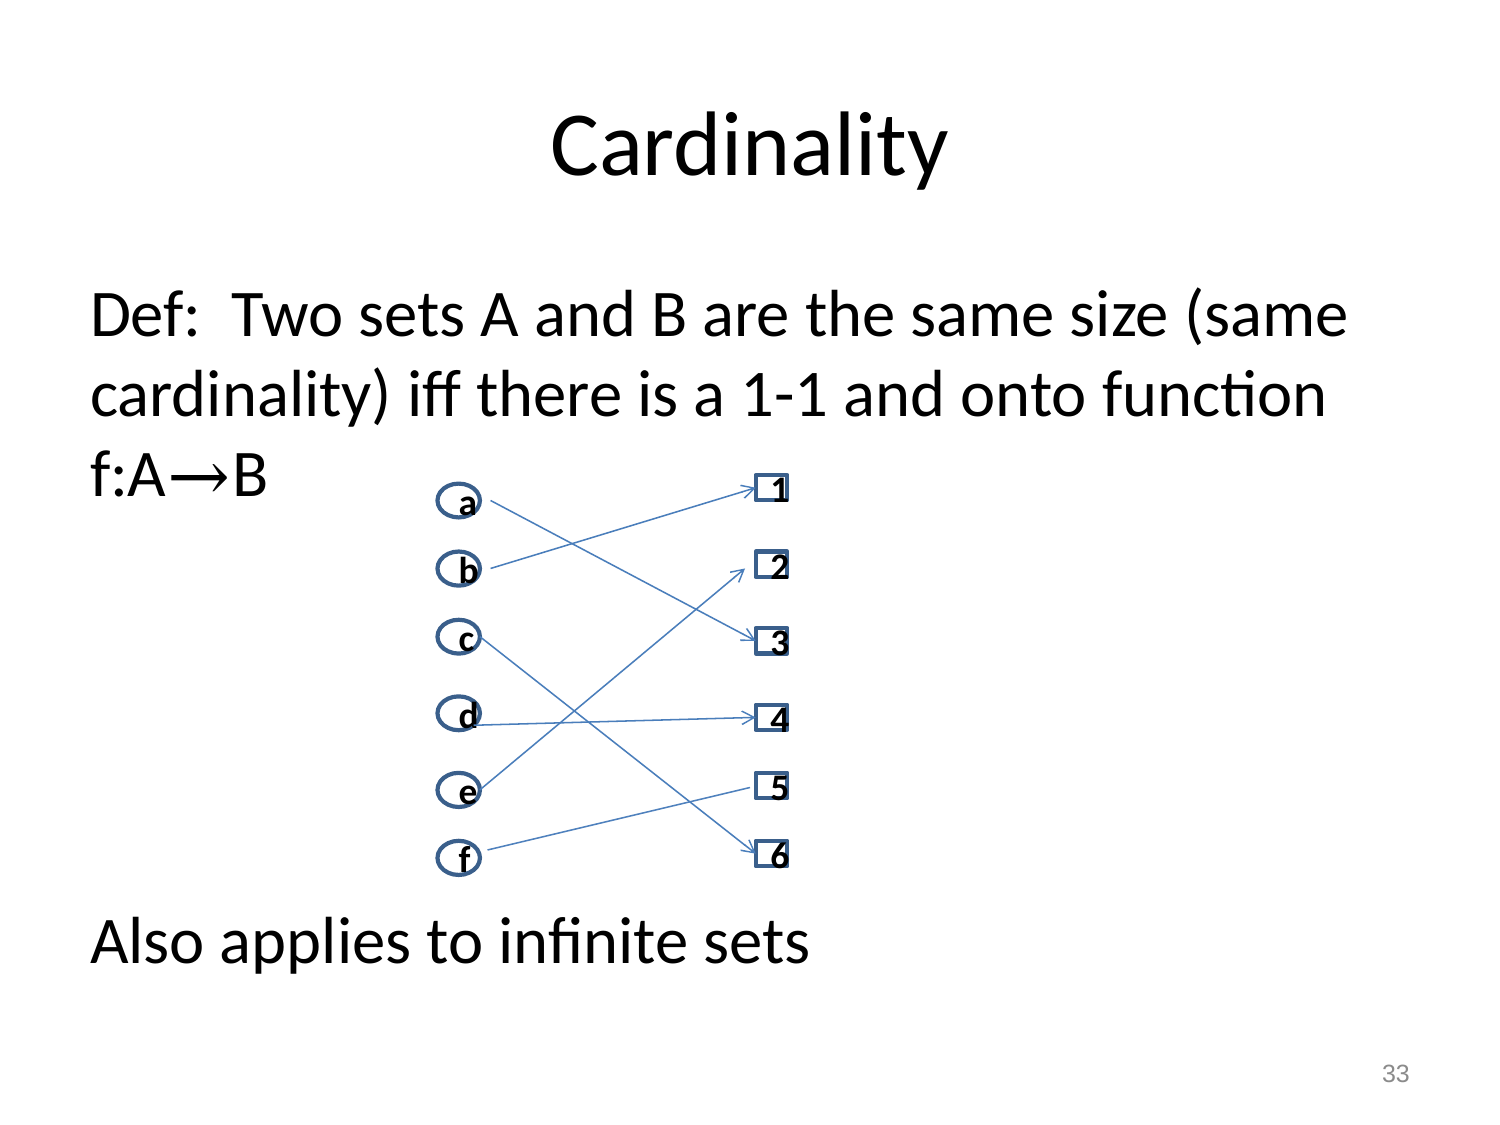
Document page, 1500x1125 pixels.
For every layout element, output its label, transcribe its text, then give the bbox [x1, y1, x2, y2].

list Def: Two sets A and B are the same size (same cardinality) iff there is a 1-1 and onto function f:A→B Also applies to infinite sets [75, 262, 1425, 1005]
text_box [437, 474, 788, 876]
title Cardinality [75, 45, 1425, 233]
slide_number 33 [1074, 1042, 1425, 1103]
